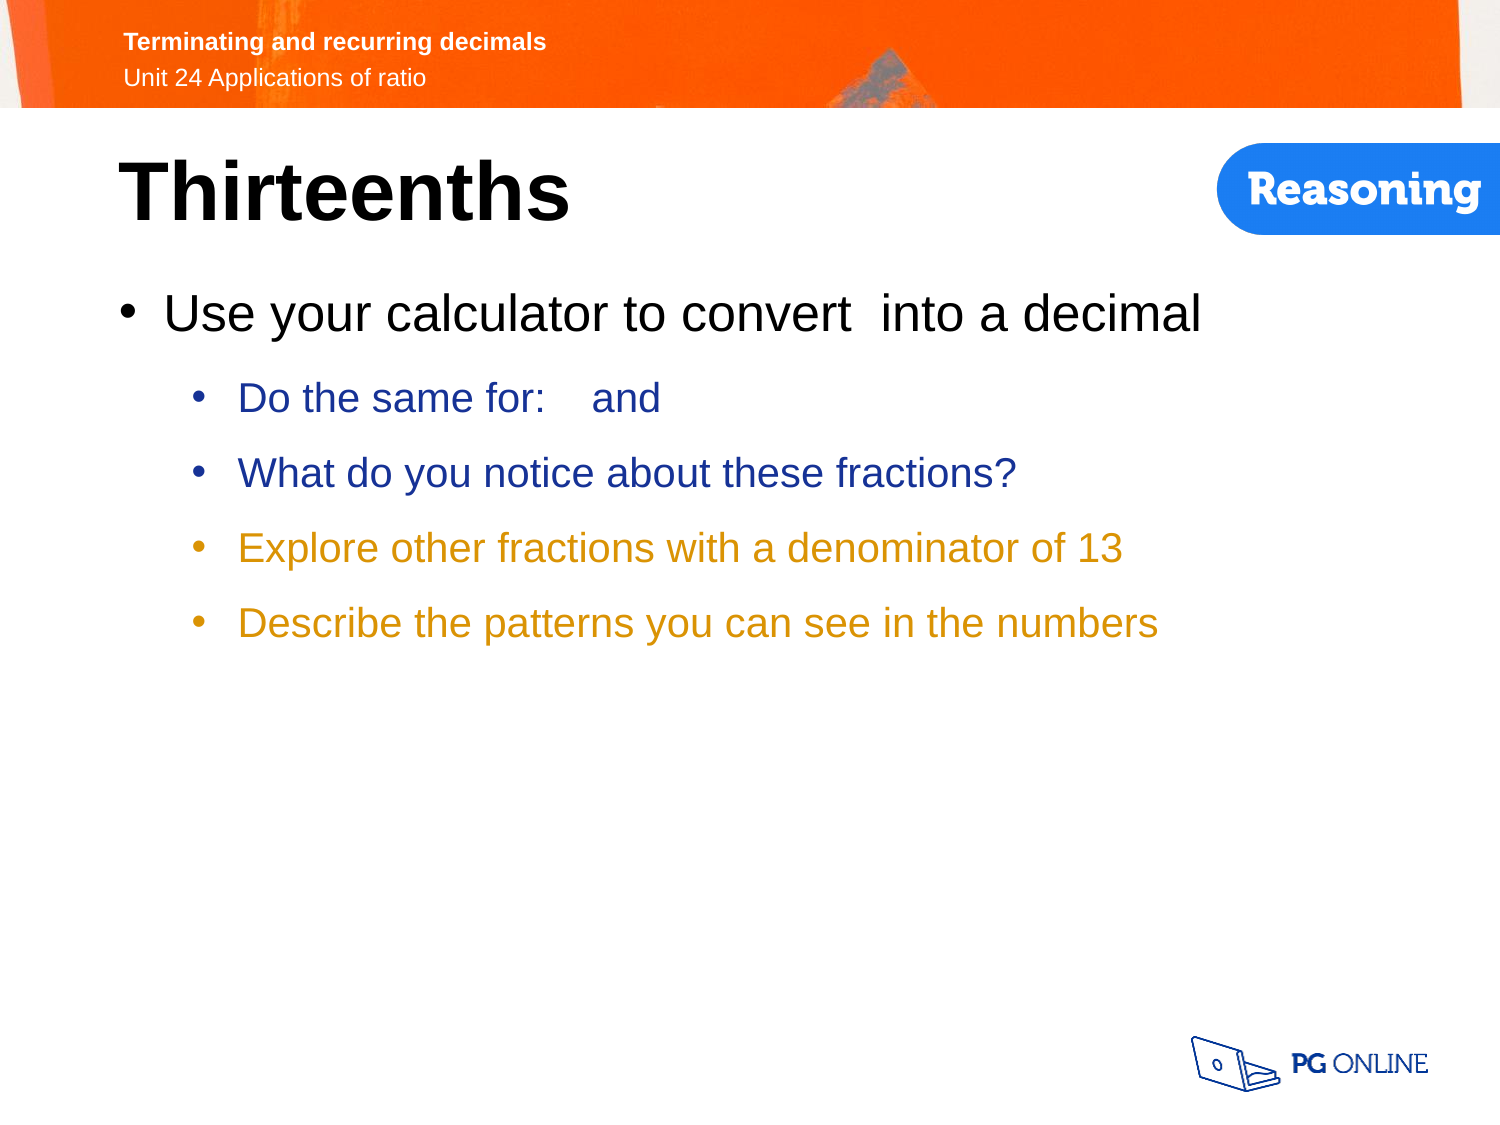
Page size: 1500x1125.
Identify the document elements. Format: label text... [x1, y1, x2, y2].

list Thirteenths [118, 148, 1401, 259]
picture [0, 0, 1500, 108]
picture [1216, 143, 1500, 235]
picture [1191, 1036, 1428, 1092]
